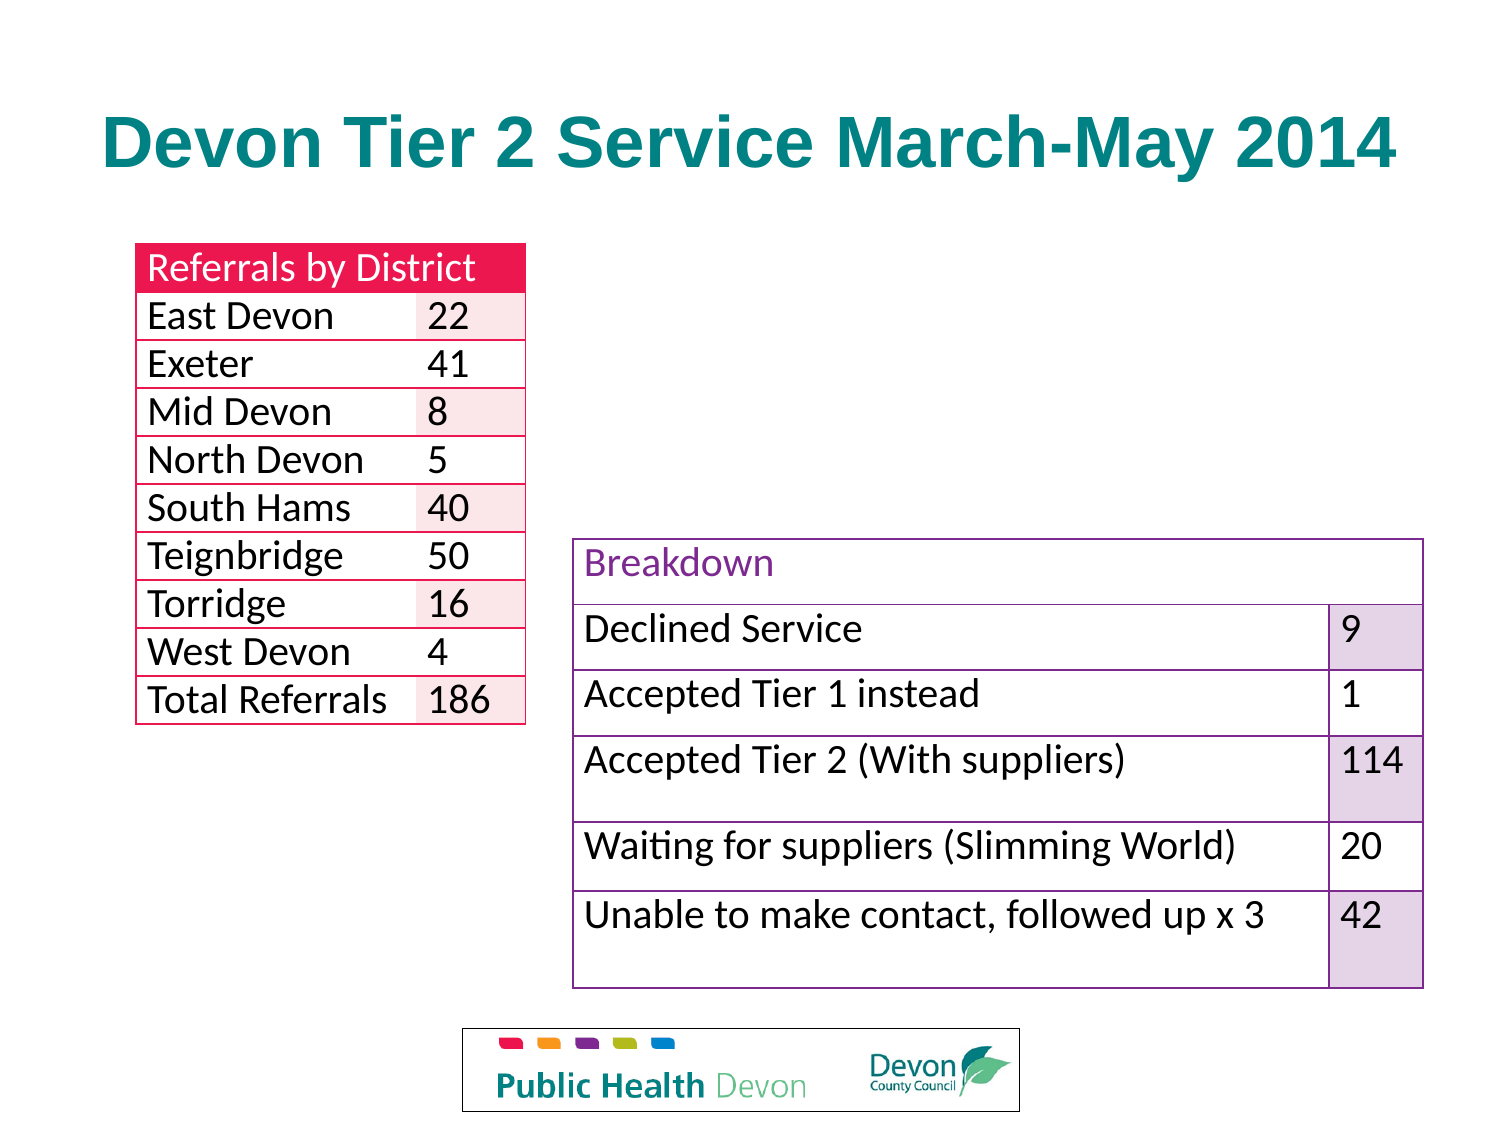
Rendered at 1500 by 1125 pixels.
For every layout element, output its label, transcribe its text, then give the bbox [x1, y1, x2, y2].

table_cell South Hams [137, 485, 416, 531]
table_cell Mid Devon [137, 389, 416, 435]
picture [463, 1029, 1019, 1111]
table_cell 50 [416, 533, 525, 579]
table_cell 4 [416, 629, 525, 675]
table_cell Accepted Tier 2 (With suppliers) [574, 737, 1328, 821]
table_header Referrals by District [137, 244, 525, 291]
table_cell Declined Service [574, 605, 1328, 669]
table_cell 5 [416, 437, 525, 483]
title Devon Tier 2 Service March-May 2014 [75, 45, 1425, 233]
table_cell 16 [416, 581, 525, 627]
table_cell North Devon [137, 437, 416, 483]
table_cell 8 [416, 389, 525, 435]
table_cell Waiting for suppliers (Slimming World) [574, 823, 1328, 890]
table_cell Exeter [137, 341, 416, 387]
table_cell Unable to make contact, followed up x 3 [574, 892, 1328, 987]
table_cell 20 [1330, 823, 1422, 890]
table_cell 41 [416, 341, 525, 387]
table_cell Accepted Tier 1 instead [574, 671, 1328, 735]
table_cell 42 [1330, 892, 1422, 987]
table_cell 9 [1330, 605, 1422, 669]
table_cell 40 [416, 485, 525, 531]
table_cell 22 [416, 293, 525, 339]
table_cell 186 [416, 677, 525, 723]
table_cell 114 [1330, 737, 1422, 821]
table_header Breakdown [574, 540, 1422, 604]
table_cell Total Referrals [137, 677, 416, 723]
table_cell Torridge [137, 581, 416, 627]
table_cell East Devon [137, 293, 416, 339]
table_cell Teignbridge [137, 533, 416, 579]
table_cell West Devon [137, 629, 416, 675]
table_cell 1 [1330, 671, 1422, 735]
